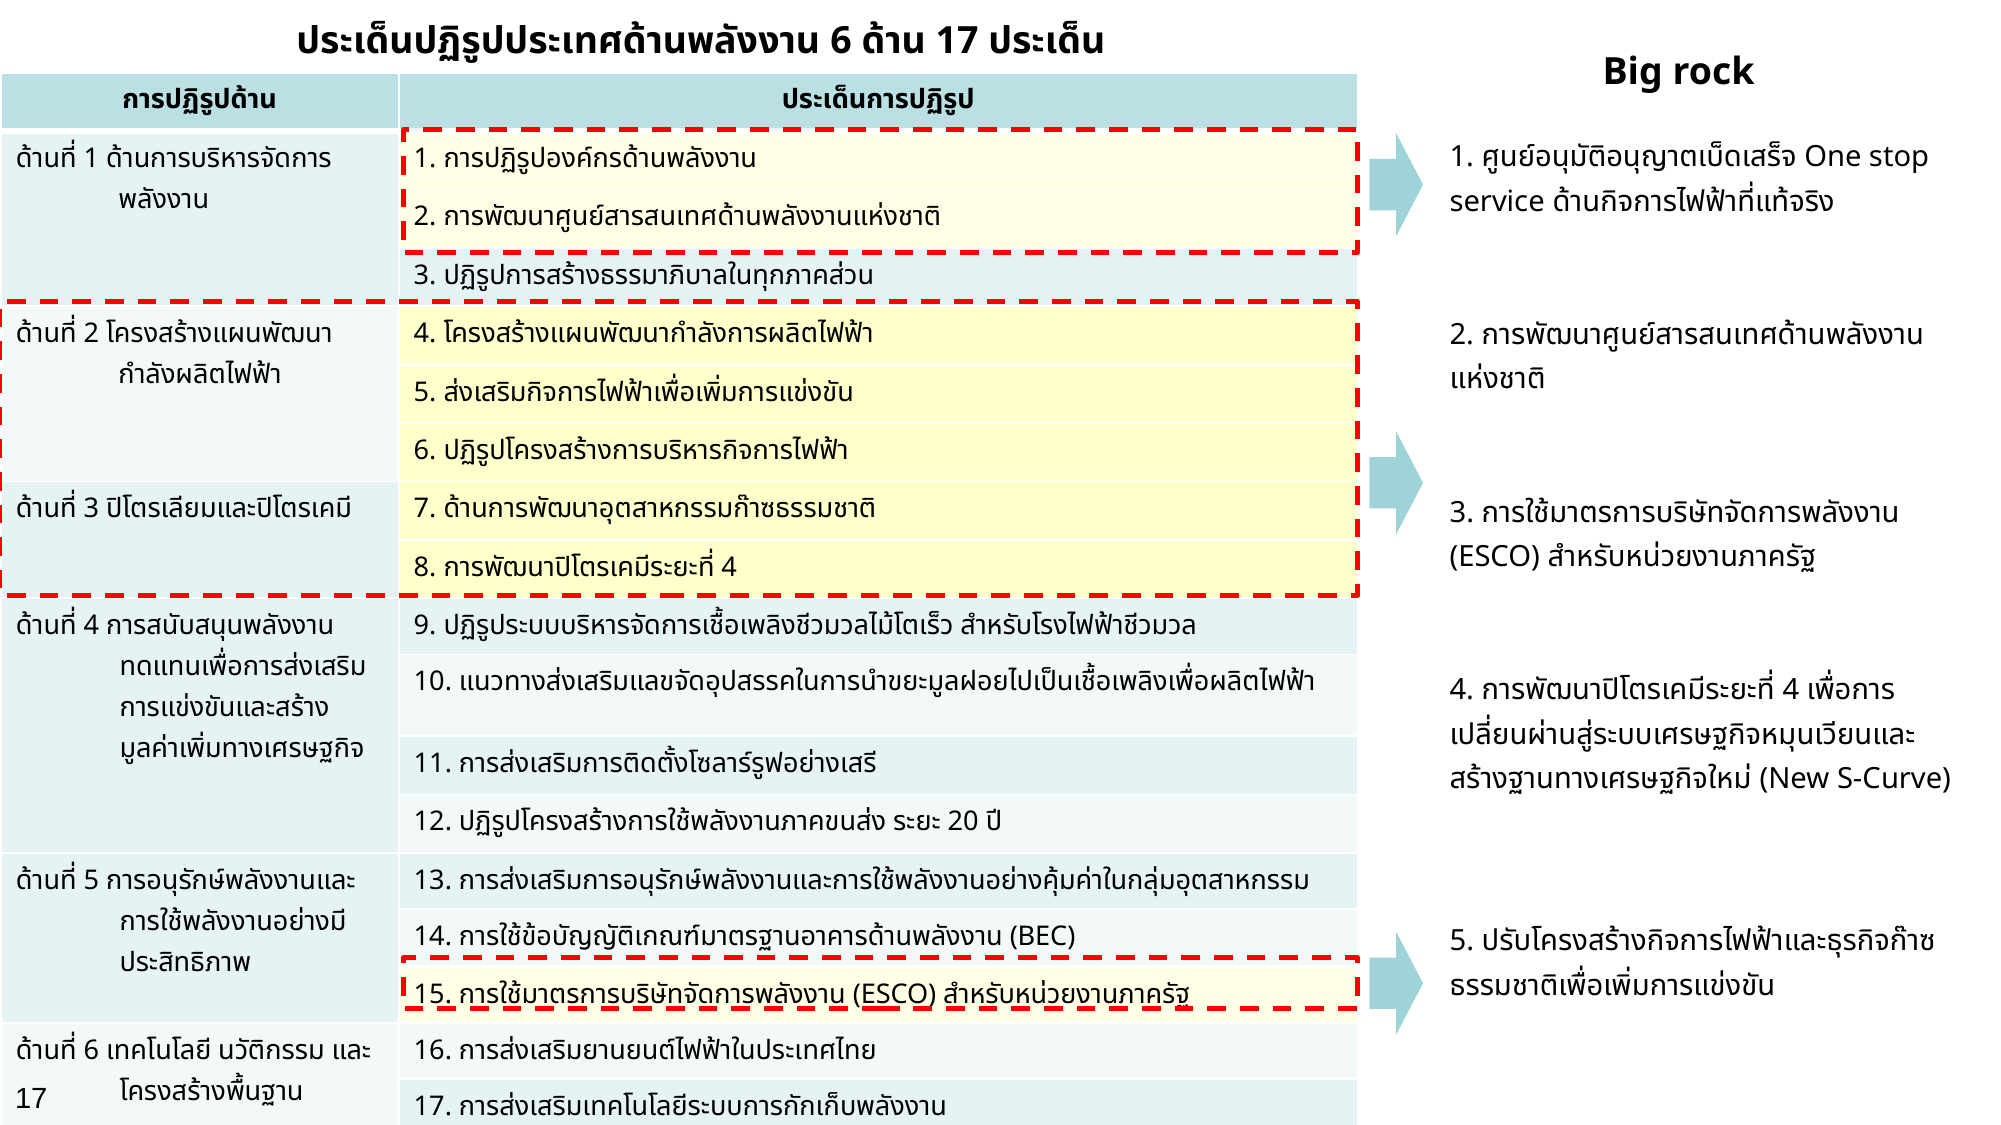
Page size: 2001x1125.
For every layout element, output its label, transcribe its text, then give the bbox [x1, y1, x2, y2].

table_cell 4. การพัฒนาปิโตรเคมีระยะที่ 4 เพื่อการเปลี่ยนผ่านสู่ระบบเศรษฐกิจหมุนเวียนและสร้างฐานทางเศรษฐกิจใหม่ (New S-Curve) [1436, 662, 1981, 911]
table_cell ด้านที่ 5 การอนุรักษ์พลังงานและการใช้พลังงานอย่างมีประสิทธิภาพ [2, 854, 398, 1022]
text_box ประเด็นปฏิรูปประเทศด้านพลังงาน 6 ด้าน 17 ประเด็น [244, 9, 1158, 69]
table_cell 9. ปฏิรูประบบบริหารจัดการเชื้อเพลิงชีวมวลไม้โตเร็ว สำหรับโรงไฟฟ้าชีวมวล [400, 599, 1357, 654]
text_box [1369, 133, 1424, 236]
table_header 1. ศูนย์อนุมัติอนุญาตเบ็ดเสร็จ One stop service ด้านกิจการไฟฟ้าที่แท้จริง [1436, 129, 1981, 303]
table_cell 12. ปฏิรูปโครงสร้างการใช้พลังงานภาคขนส่ง ระยะ 20 ปี [400, 795, 1357, 852]
table_cell 5. ปรับโครงสร้างกิจการไฟฟ้าและธุรกิจก๊าซธรรมชาติเพื่อเพิ่มการแข่งขัน [1436, 913, 1981, 1089]
table_cell 2. การพัฒนาศูนย์สารสนเทศด้านพลังงานแห่งชาติ [1436, 309, 1981, 483]
table_header ประเด็นการปฏิรูป [400, 74, 1357, 128]
table_cell ด้านที่ 4 การสนับสนุนพลังงานทดแทนเพื่อการส่งเสริมการแข่งขันและสร้างมูลค่าเพิ่มทางเศรษฐกิจ [2, 599, 398, 852]
slide_number 17 [0, 1071, 467, 1125]
table_cell ด้านที่ 1 ด้านการบริหารจัดการพลังงาน [2, 134, 398, 301]
table_cell ด้านที่ 6 เทคโนโลยี นวัติกรรม และโครงสร้างพื้นฐาน [2, 1024, 398, 1071]
table_cell 17. การส่งเสริมเทคโนโลยีระบบการกักเก็บพลังงาน [467, 1080, 1357, 1125]
table_cell 11. การส่งเสริมการติดตั้งโซลาร์รูฟอย่างเสรี [400, 737, 1357, 794]
table_cell 3. ปฏิรูปการสร้างธรรมาภิบาลในทุกภาคส่วน [400, 249, 1357, 301]
table_cell 15. การใช้มาตรการบริษัทจัดการพลังงาน (ESCO) สำหรับหน่วยงานภาครัฐ [400, 968, 1357, 1022]
table_cell 3. การใช้มาตรการบริษัทจัดการพลังงาน (ESCO) สำหรับหน่วยงานภาครัฐ [1436, 484, 1981, 660]
table_cell 16. การส่งเสริมยานยนต์ไฟฟ้าในประเทศไทย [400, 1024, 1357, 1078]
table_cell 10. แนวทางส่งเสริมแลขจัดอุปสรรคในการนำขยะมูลฝอยไปเป็นเชื้อเพลิงเพื่อผลิตไฟฟ้า [400, 655, 1357, 735]
text_box [1369, 931, 1424, 1035]
text_box [0, 301, 1358, 596]
text_box Big rock [1474, 39, 1883, 100]
text_box [1369, 431, 1424, 535]
text_box [403, 957, 1358, 1009]
table_cell 14. การใช้ข้อบัญญัติเกณฑ์มาตรฐานอาคารด้านพลังงาน (BEC) [400, 910, 1357, 966]
table_header การปฏิรูปด้าน [2, 74, 398, 128]
table_cell 13. การส่งเสริมการอนุรักษ์พลังงานและการใช้พลังงานอย่างคุ้มค่าในกลุ่มอุตสาหกรรม [400, 854, 1357, 908]
text_box [403, 129, 1358, 253]
